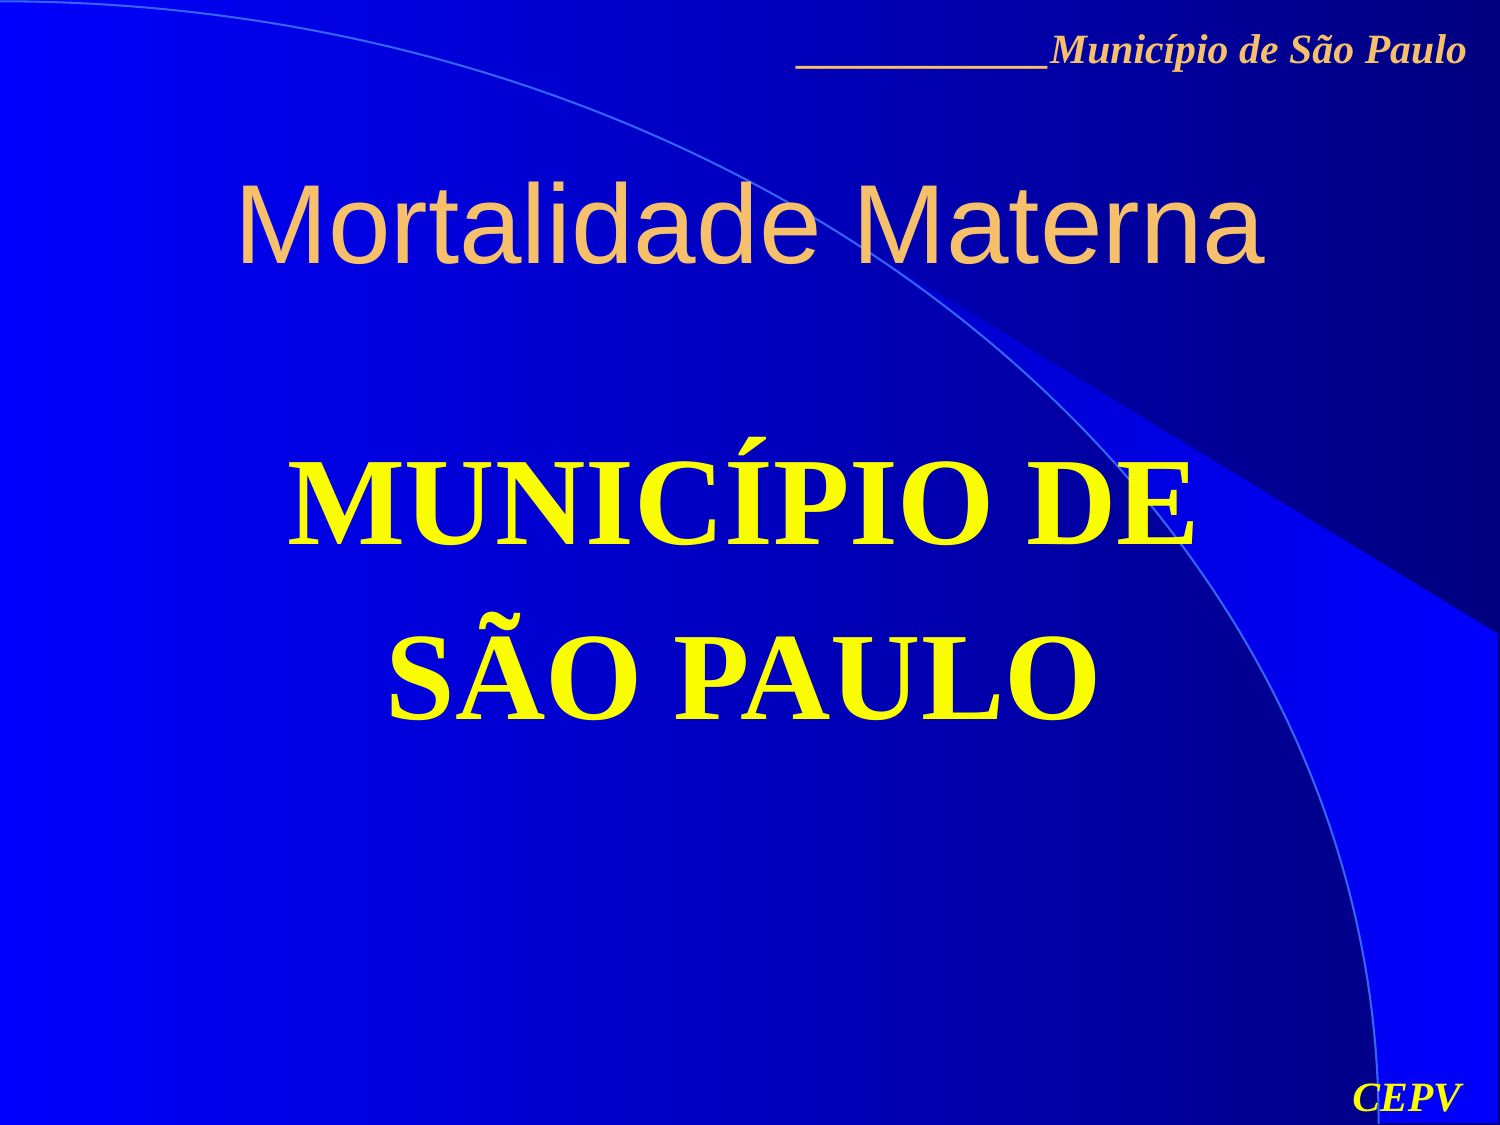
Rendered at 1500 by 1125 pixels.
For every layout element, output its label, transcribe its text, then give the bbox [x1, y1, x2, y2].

title Mortalidade Materna [111, 124, 1388, 313]
subtitle MUNICÍPIO DE SÃO PAULO [74, 411, 1413, 763]
text_box CEPV [1337, 1062, 1488, 1113]
text_box ____________Município de São Paulo [783, 14, 1483, 80]
